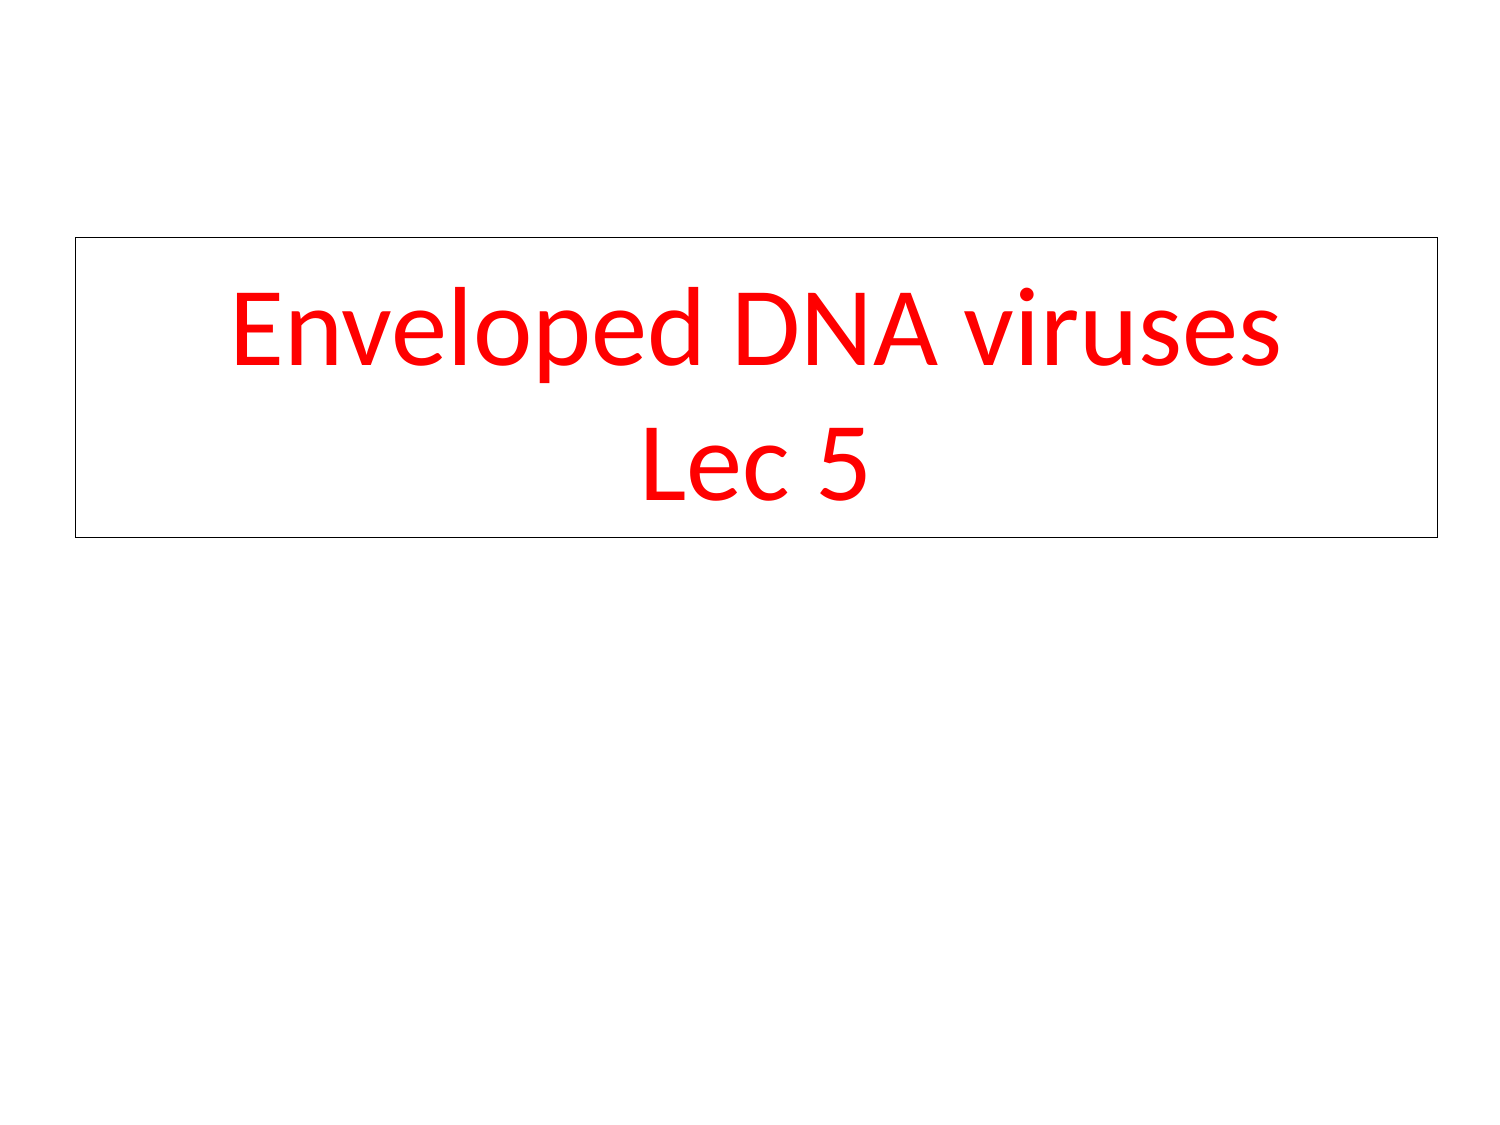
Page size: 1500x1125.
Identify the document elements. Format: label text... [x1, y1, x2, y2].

title Enveloped DNA viruses Lec 5 [75, 237, 1438, 538]
